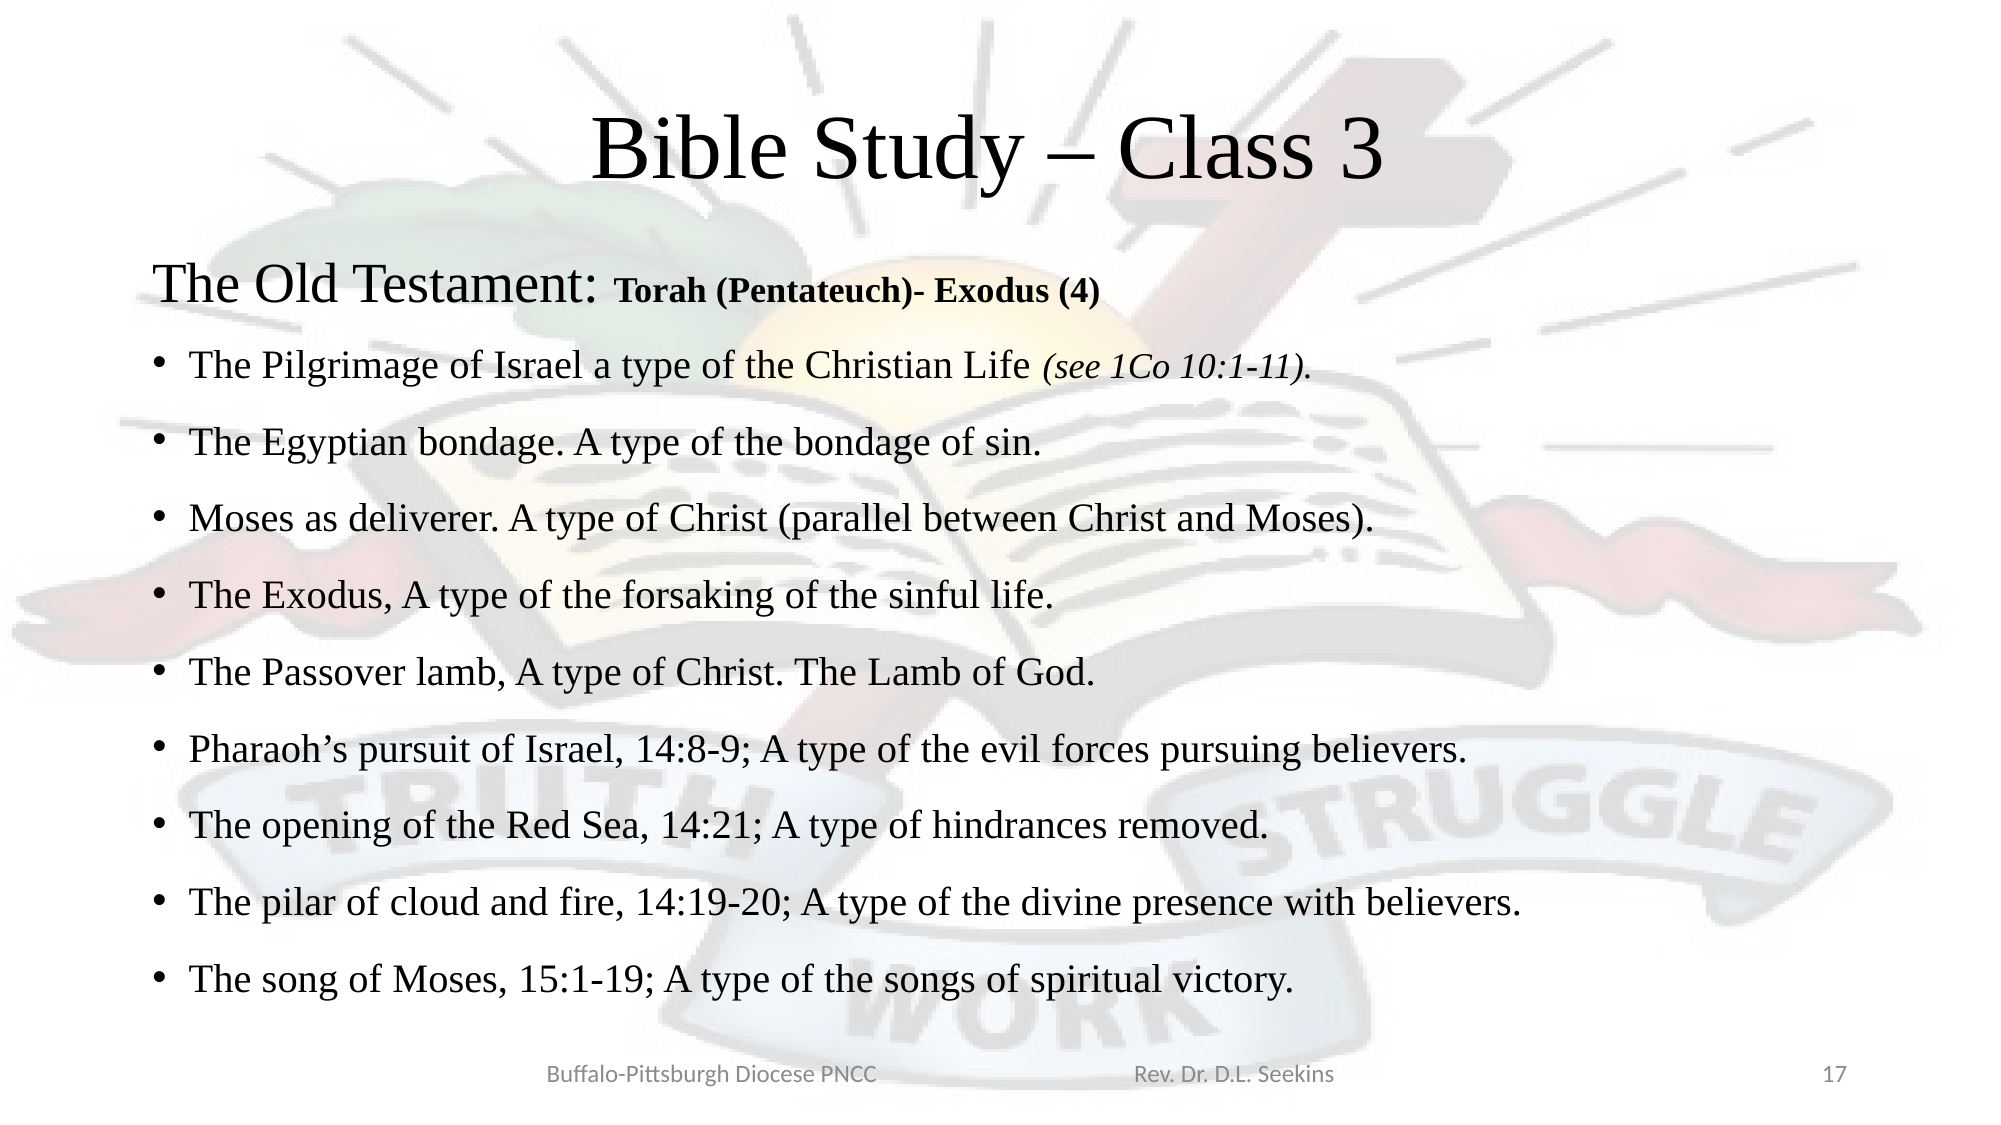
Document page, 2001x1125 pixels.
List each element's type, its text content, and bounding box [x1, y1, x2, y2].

list The Old Testament: Torah (Pentateuch)- Exodus (4) The Pilgrimage of Israel a type of the Christian Life (see 1Co 10:1-11). The Egyptian bondage. A type of the bondage of sin. Moses as deliverer. A type of Christ (parallel between Christ and Moses). The Exodus, A type of the forsaking of the sinful life. The Passover lamb, A type of Christ. The Lamb of God. Pharaoh’s pursuit of Israel, 14:8-9; A type of the evil forces pursuing believers. The opening of the Red Sea, 14:21; A type of hindrances removed. The pilar of cloud and fire, 14:19-20; A type of the divine presence with believers. The song of Moses, 15:1-19; A type of the songs of spiritual victory. [137, 238, 1863, 1014]
title Bible Study – Class 3 [137, 59, 1863, 238]
slide_number 17 [1412, 1042, 1863, 1103]
footer Buffalo-Pittsburgh Diocese PNCC Rev. Dr. D.L. Seekins [137, 1042, 1412, 1103]
